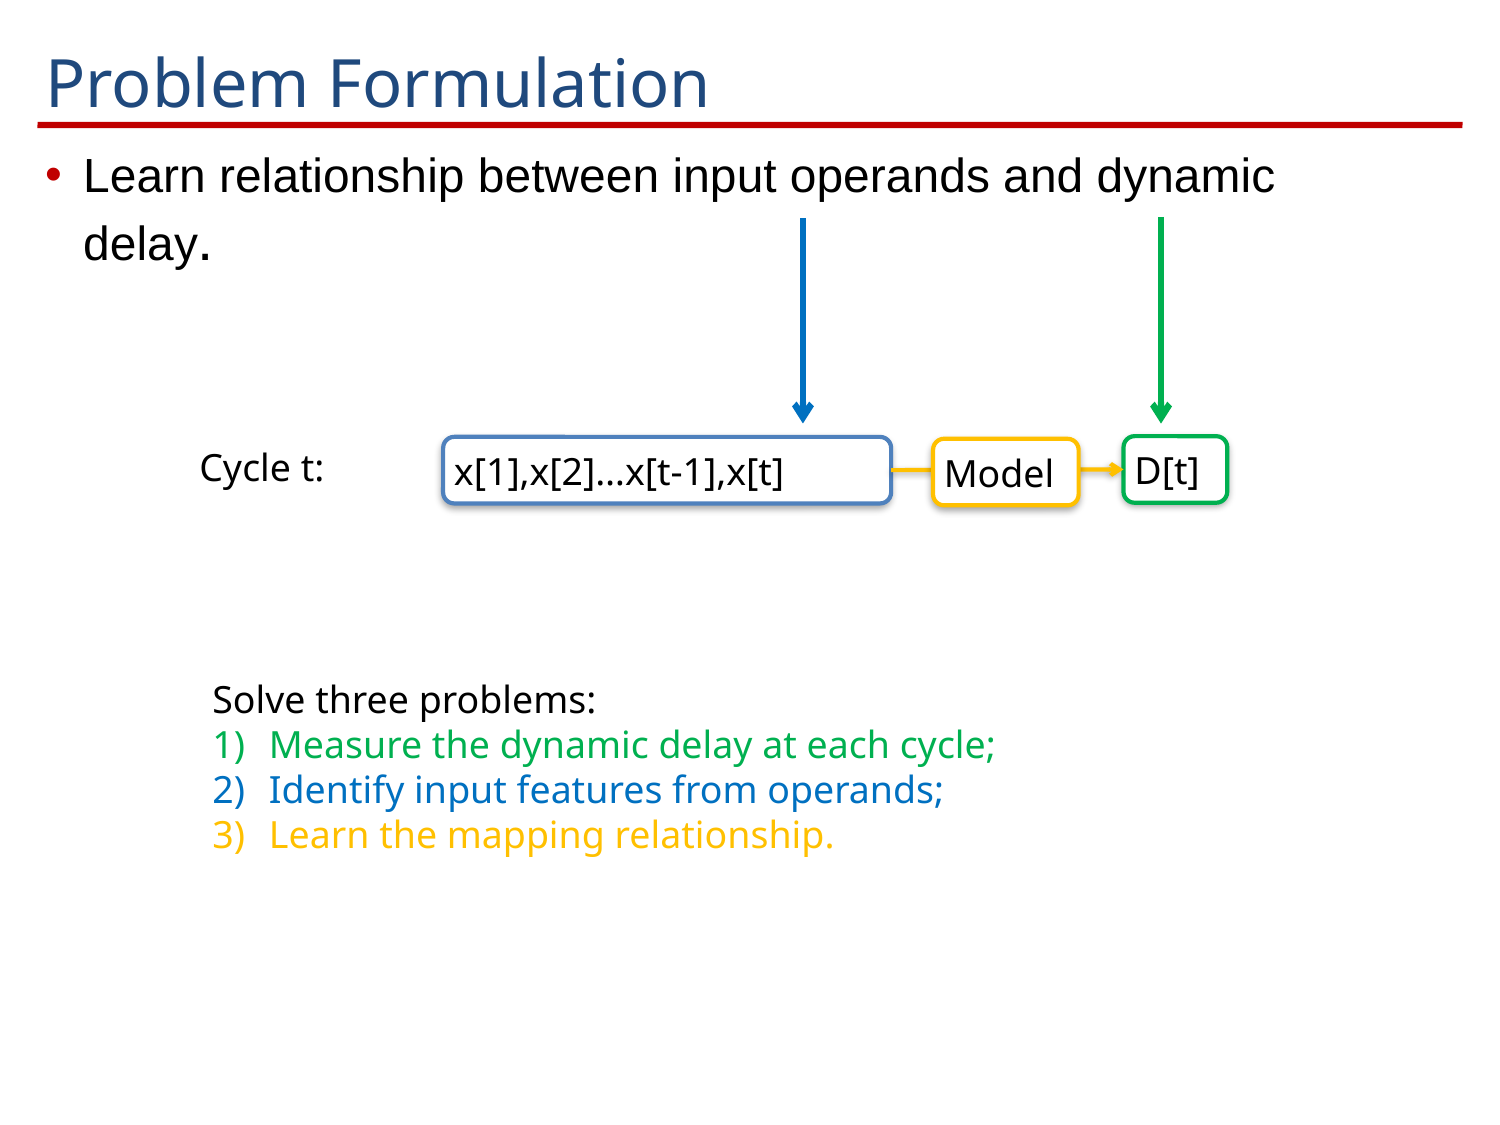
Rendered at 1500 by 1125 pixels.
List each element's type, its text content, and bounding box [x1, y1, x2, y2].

text_box Model [933, 438, 1079, 467]
text_box x[1],x[2]…x[t-1],x[t] [443, 436, 892, 504]
text_box Cycle t: [191, 436, 415, 497]
text_box Model [933, 478, 1079, 506]
text_box Solve three problems: Measure the dynamic delay at each cycle; Identify input features from operands; Learn the mapping relationship. [205, 668, 1203, 864]
list Learn relationship between input operands and dynamic delay. [36, 136, 1426, 1125]
text_box D[t] [1123, 436, 1228, 503]
title Problem Formulation [36, 24, 1463, 138]
